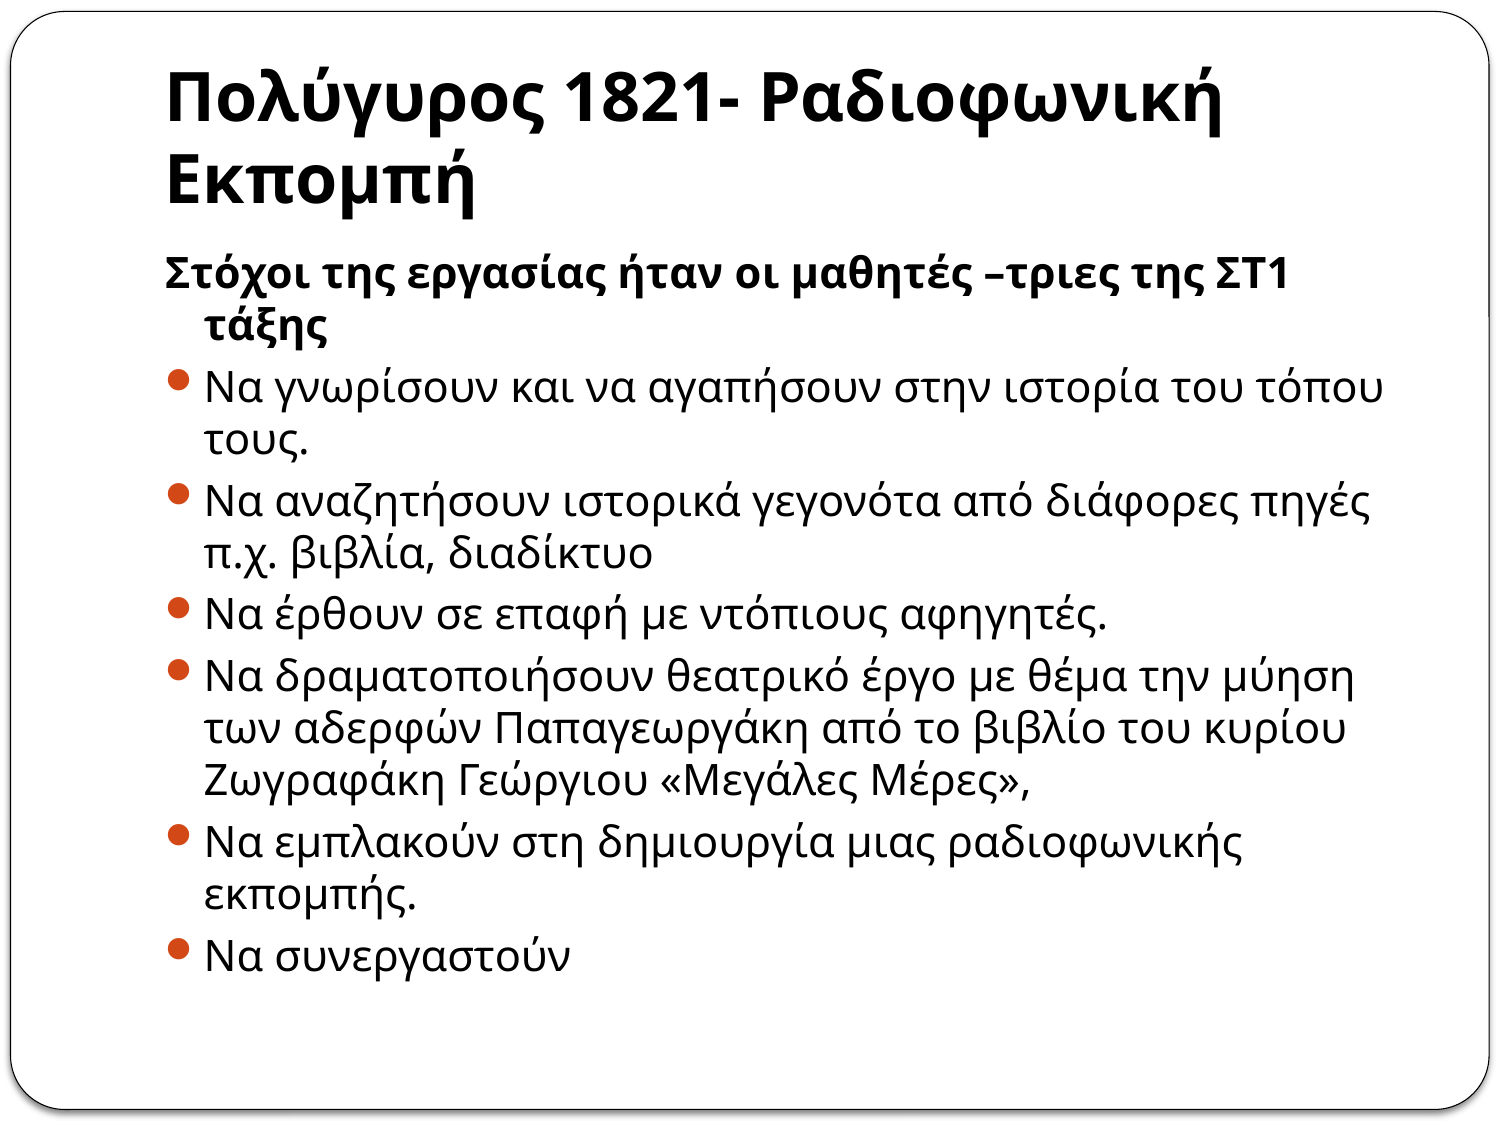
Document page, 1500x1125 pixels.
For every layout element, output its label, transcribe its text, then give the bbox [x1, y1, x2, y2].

title Πολύγυρος 1821- Ραδιοφωνική Εκπομπή [150, 45, 1425, 233]
list Στόχοι της εργασίας ήταν οι μαθητές –τριες της ΣΤ1 τάξης Να γνωρίσουν και να αγαπήσουν στην ιστορία του τόπου τους. Να αναζητήσουν ιστορικά γεγονότα από διάφορες πηγές π.χ. βιβλία, διαδίκτυο Να έρθουν σε επαφή με ντόπιους αφηγητές. Να δραματοποιήσουν θεατρικό έργο με θέμα την μύηση των αδερφών Παπαγεωργάκη από το βιβλίο του κυρίου Ζωγραφάκη Γεώργιου «Μεγάλες Μέρες», Να εμπλακούν στη δημιουργία μιας ραδιοφωνικής εκπομπής. Να συνεργαστούν [150, 237, 1425, 988]
